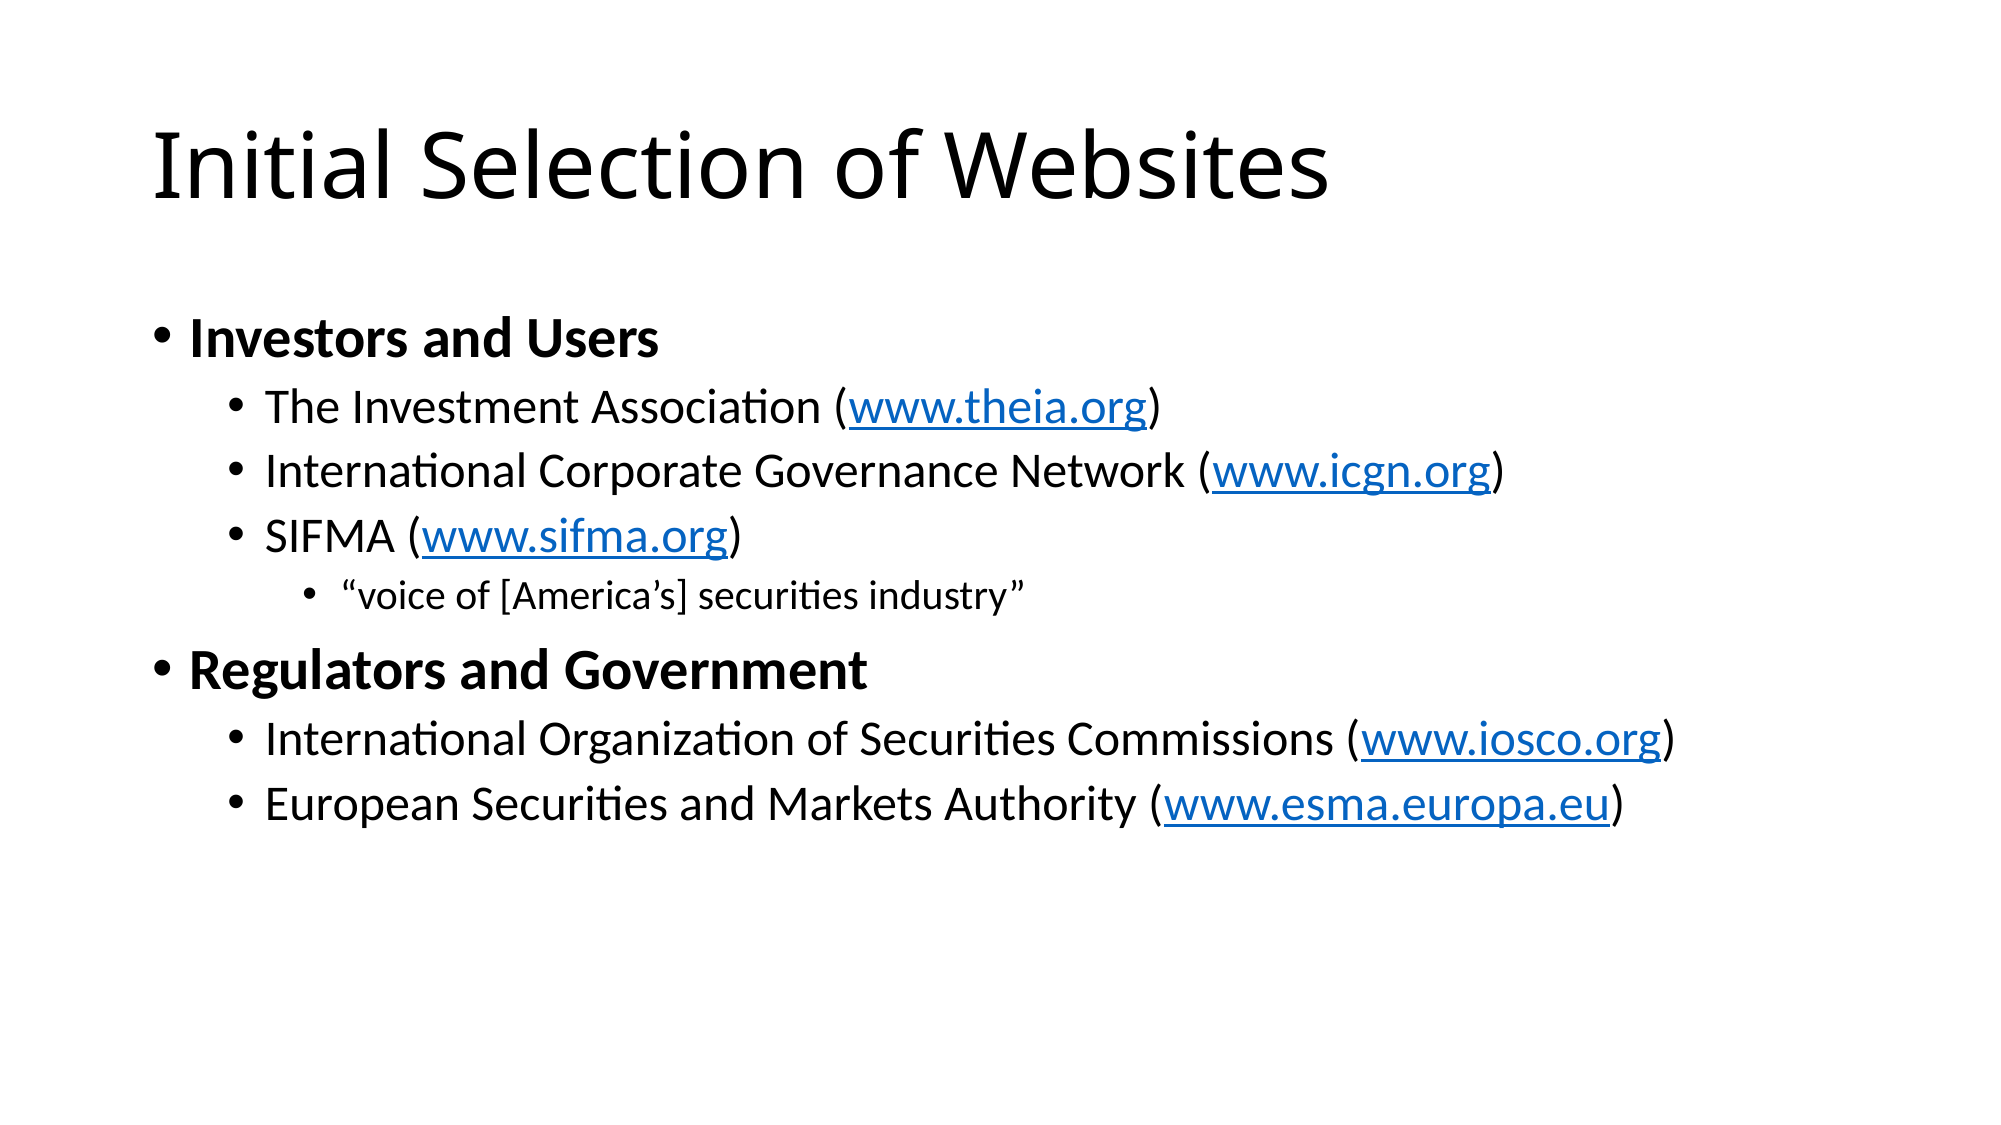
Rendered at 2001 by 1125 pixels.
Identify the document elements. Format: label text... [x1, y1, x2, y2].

title Initial Selection of Websites [137, 59, 1863, 278]
list Investors and Users The Investment Association (www.theia.org) International Corporate Governance Network (www.icgn.org) SIFMA (www.sifma.org) “voice of [America’s] securities industry” Regulators and Government International Organization of Securities Commissions (www.iosco.org) European Securities and Markets Authority (www.esma.europa.eu) [137, 299, 1863, 1014]
